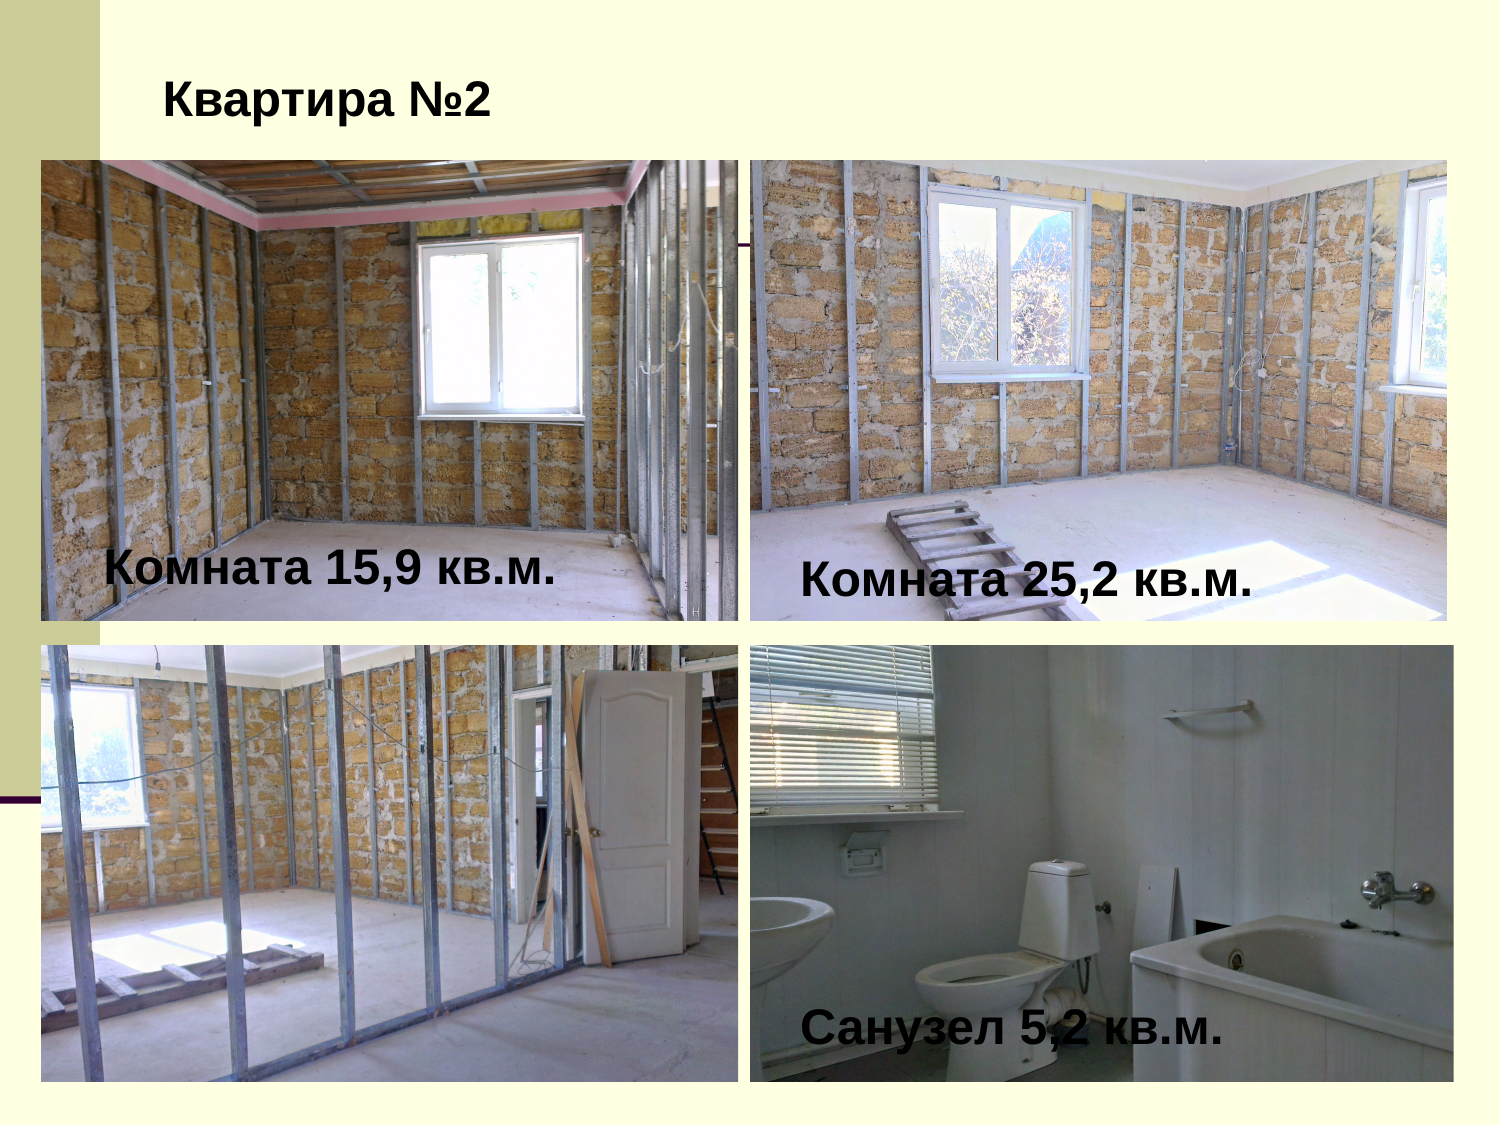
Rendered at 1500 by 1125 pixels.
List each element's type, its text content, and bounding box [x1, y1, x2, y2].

picture [40, 160, 739, 621]
picture [40, 644, 739, 1082]
text_box Квартира №2 [147, 66, 843, 131]
picture [749, 160, 1447, 621]
picture [749, 644, 1454, 1082]
